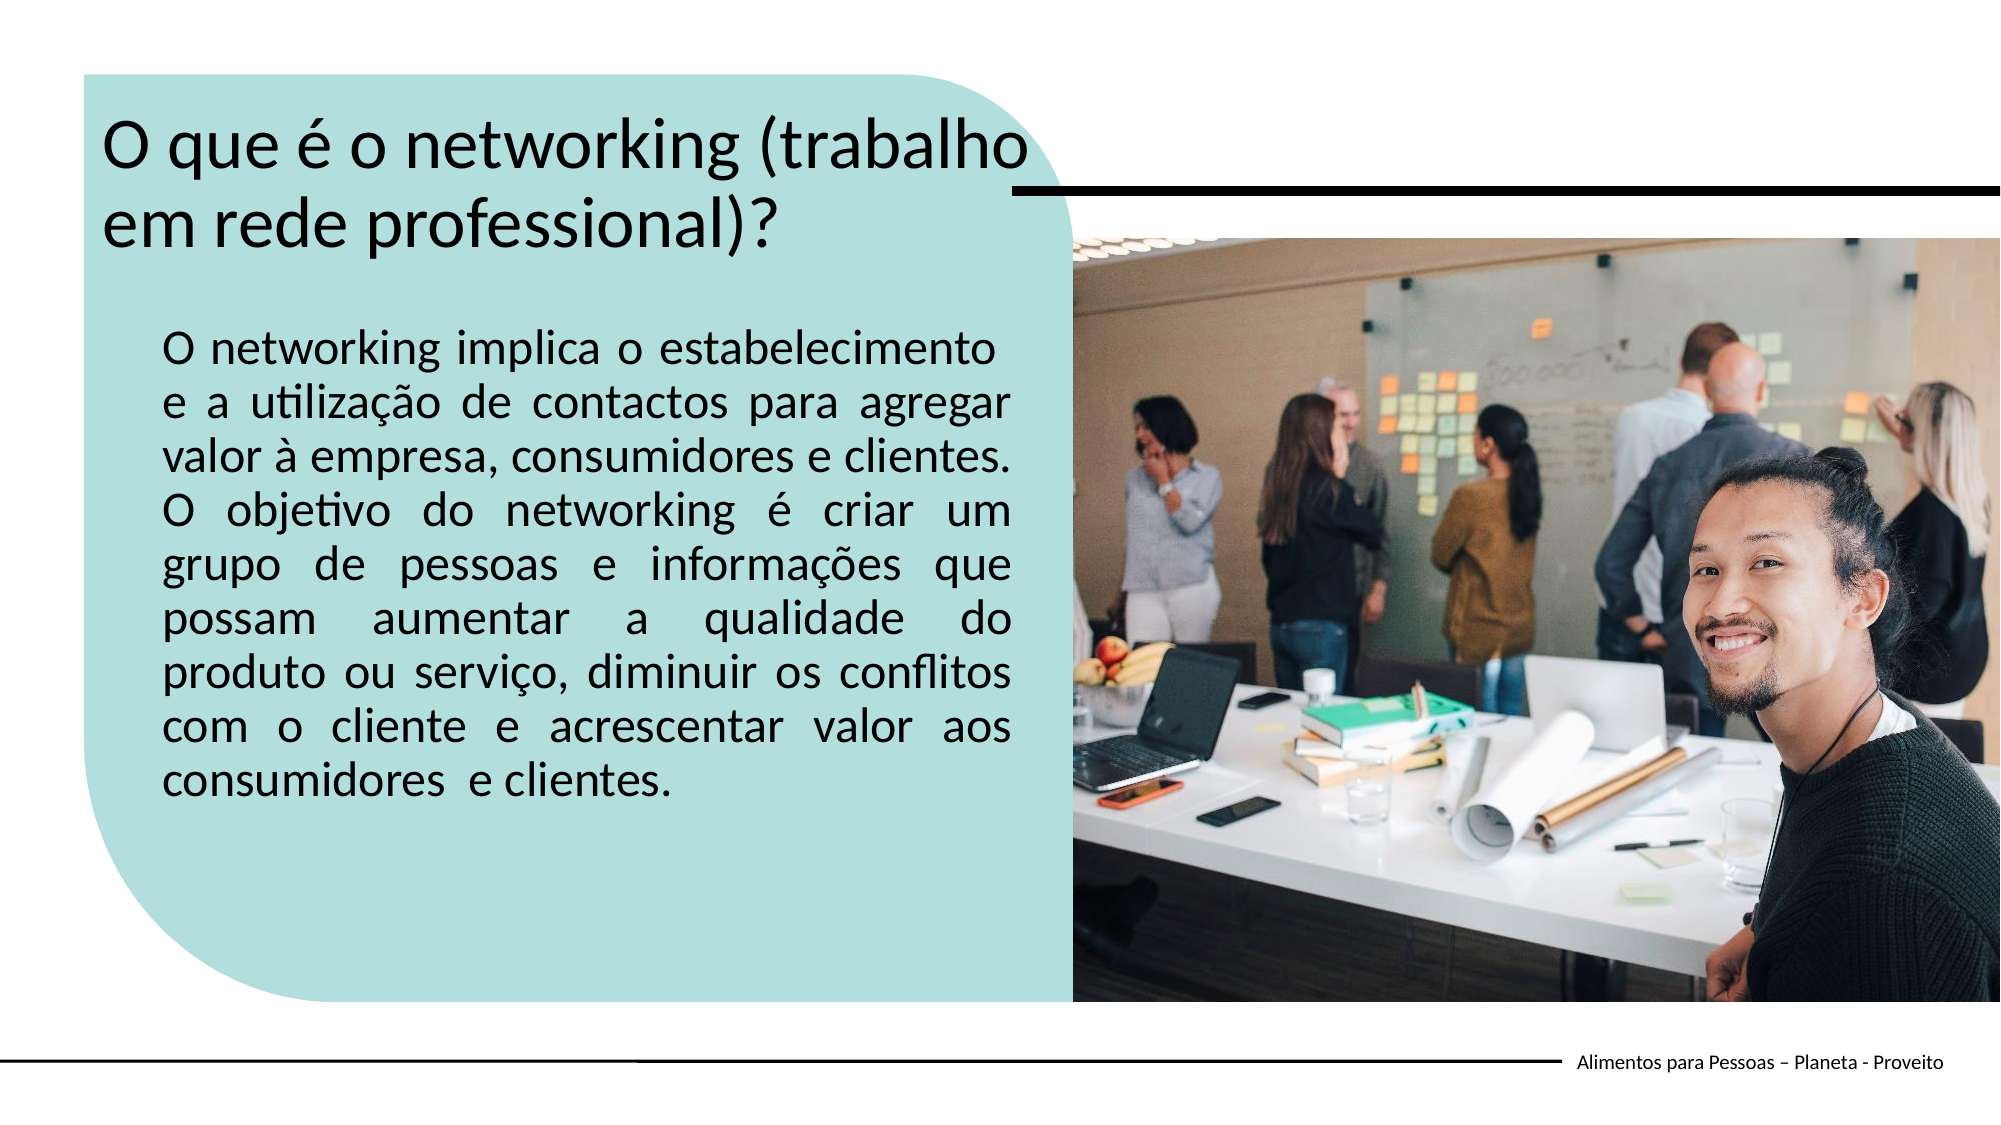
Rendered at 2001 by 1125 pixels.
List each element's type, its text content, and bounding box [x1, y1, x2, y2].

list O que é o networking (trabalho em rede professional)? [88, 98, 1074, 261]
list O networking implica o estabelecimento e a utilização de contactos para agregar valor à empresa, consumidores e clientes. O objetivo do networking é criar um grupo de pessoas e informações que possam aumentar a qualidade do produto ou serviço, diminuir os conflitos com o cliente e acrescentar valor aos consumidores e clientes. [147, 314, 1028, 811]
picture [1073, 238, 2000, 1003]
